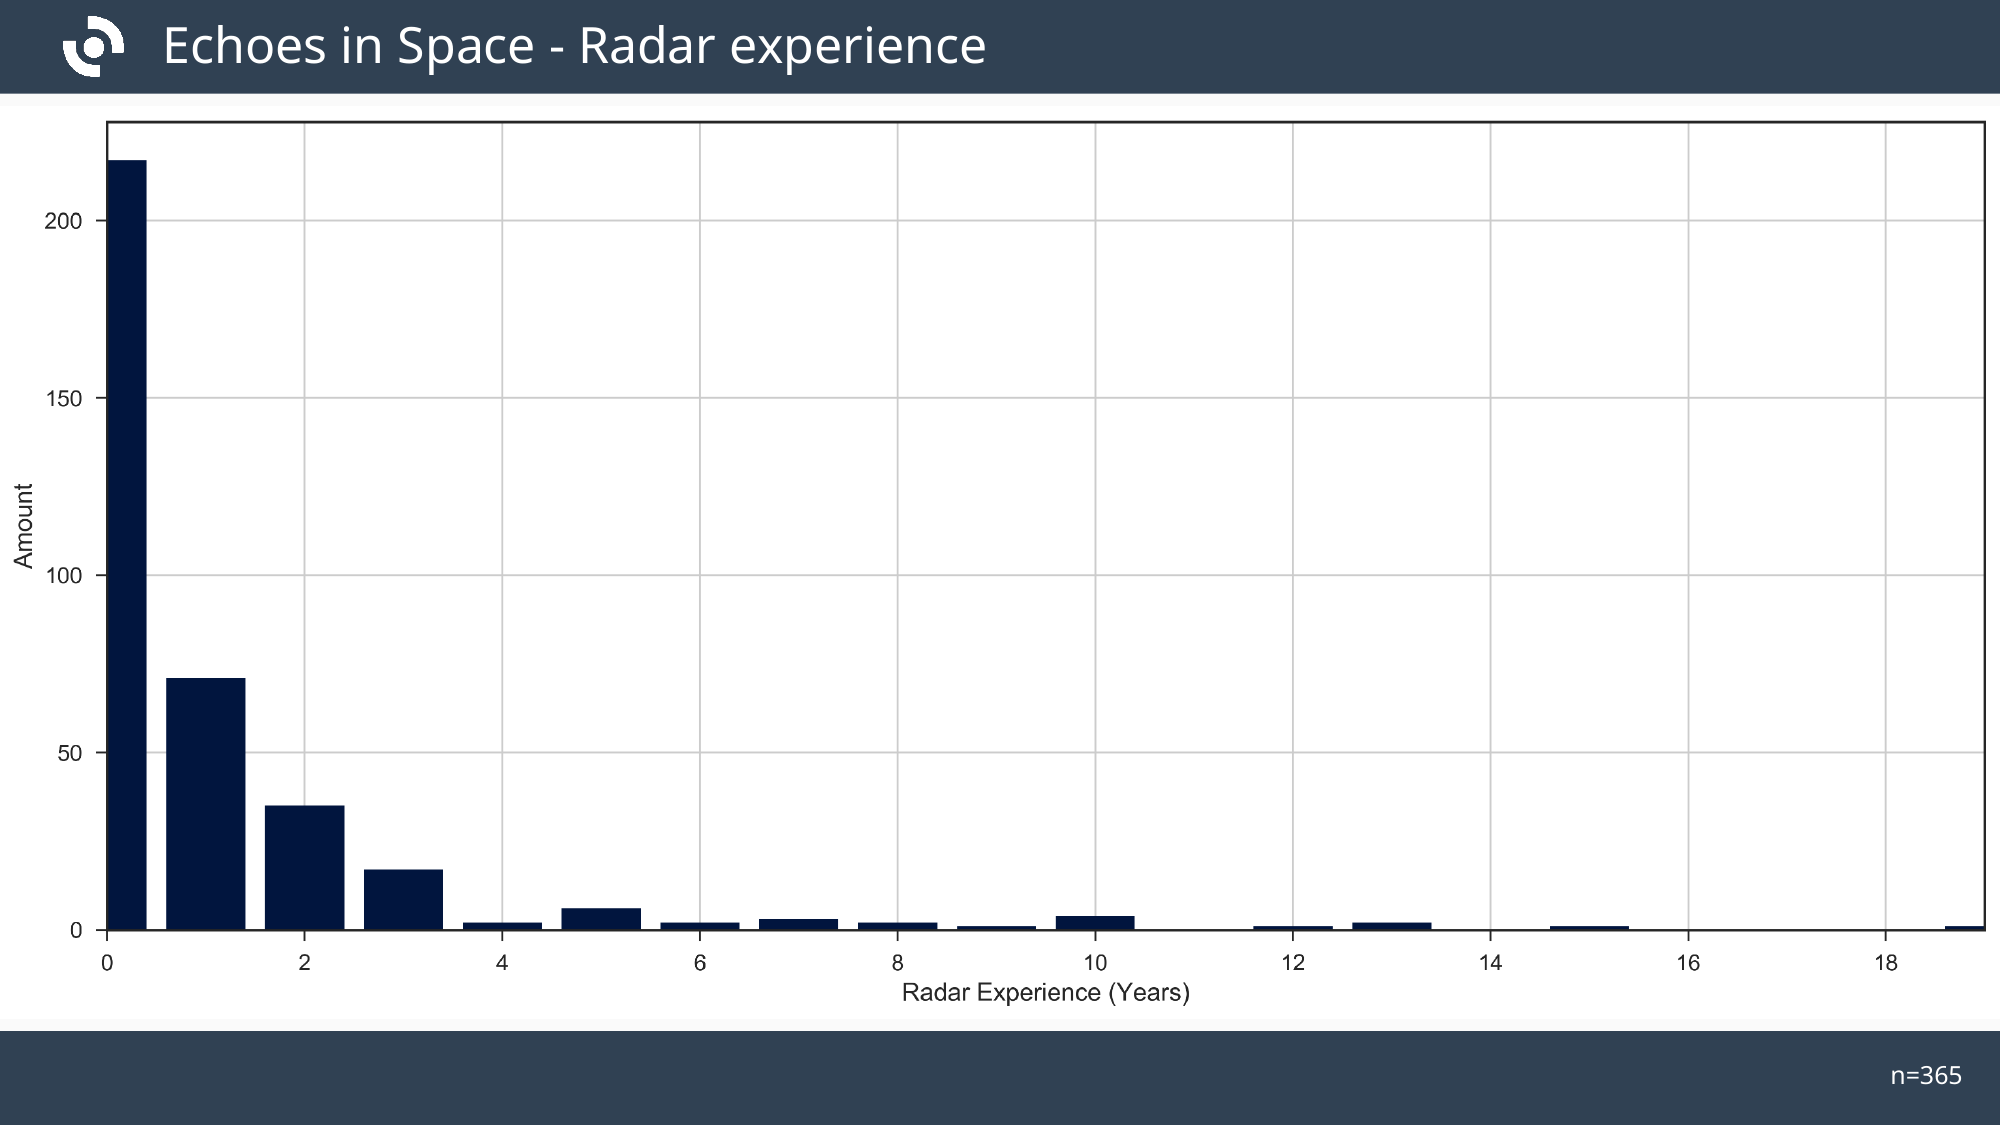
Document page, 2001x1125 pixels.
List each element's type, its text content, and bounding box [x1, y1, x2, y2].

picture [0, 106, 2000, 1019]
picture [63, 16, 124, 77]
text_box n=365 [1843, 1055, 1978, 1098]
text_box Echoes in Space - Radar experience [147, 4, 1873, 90]
